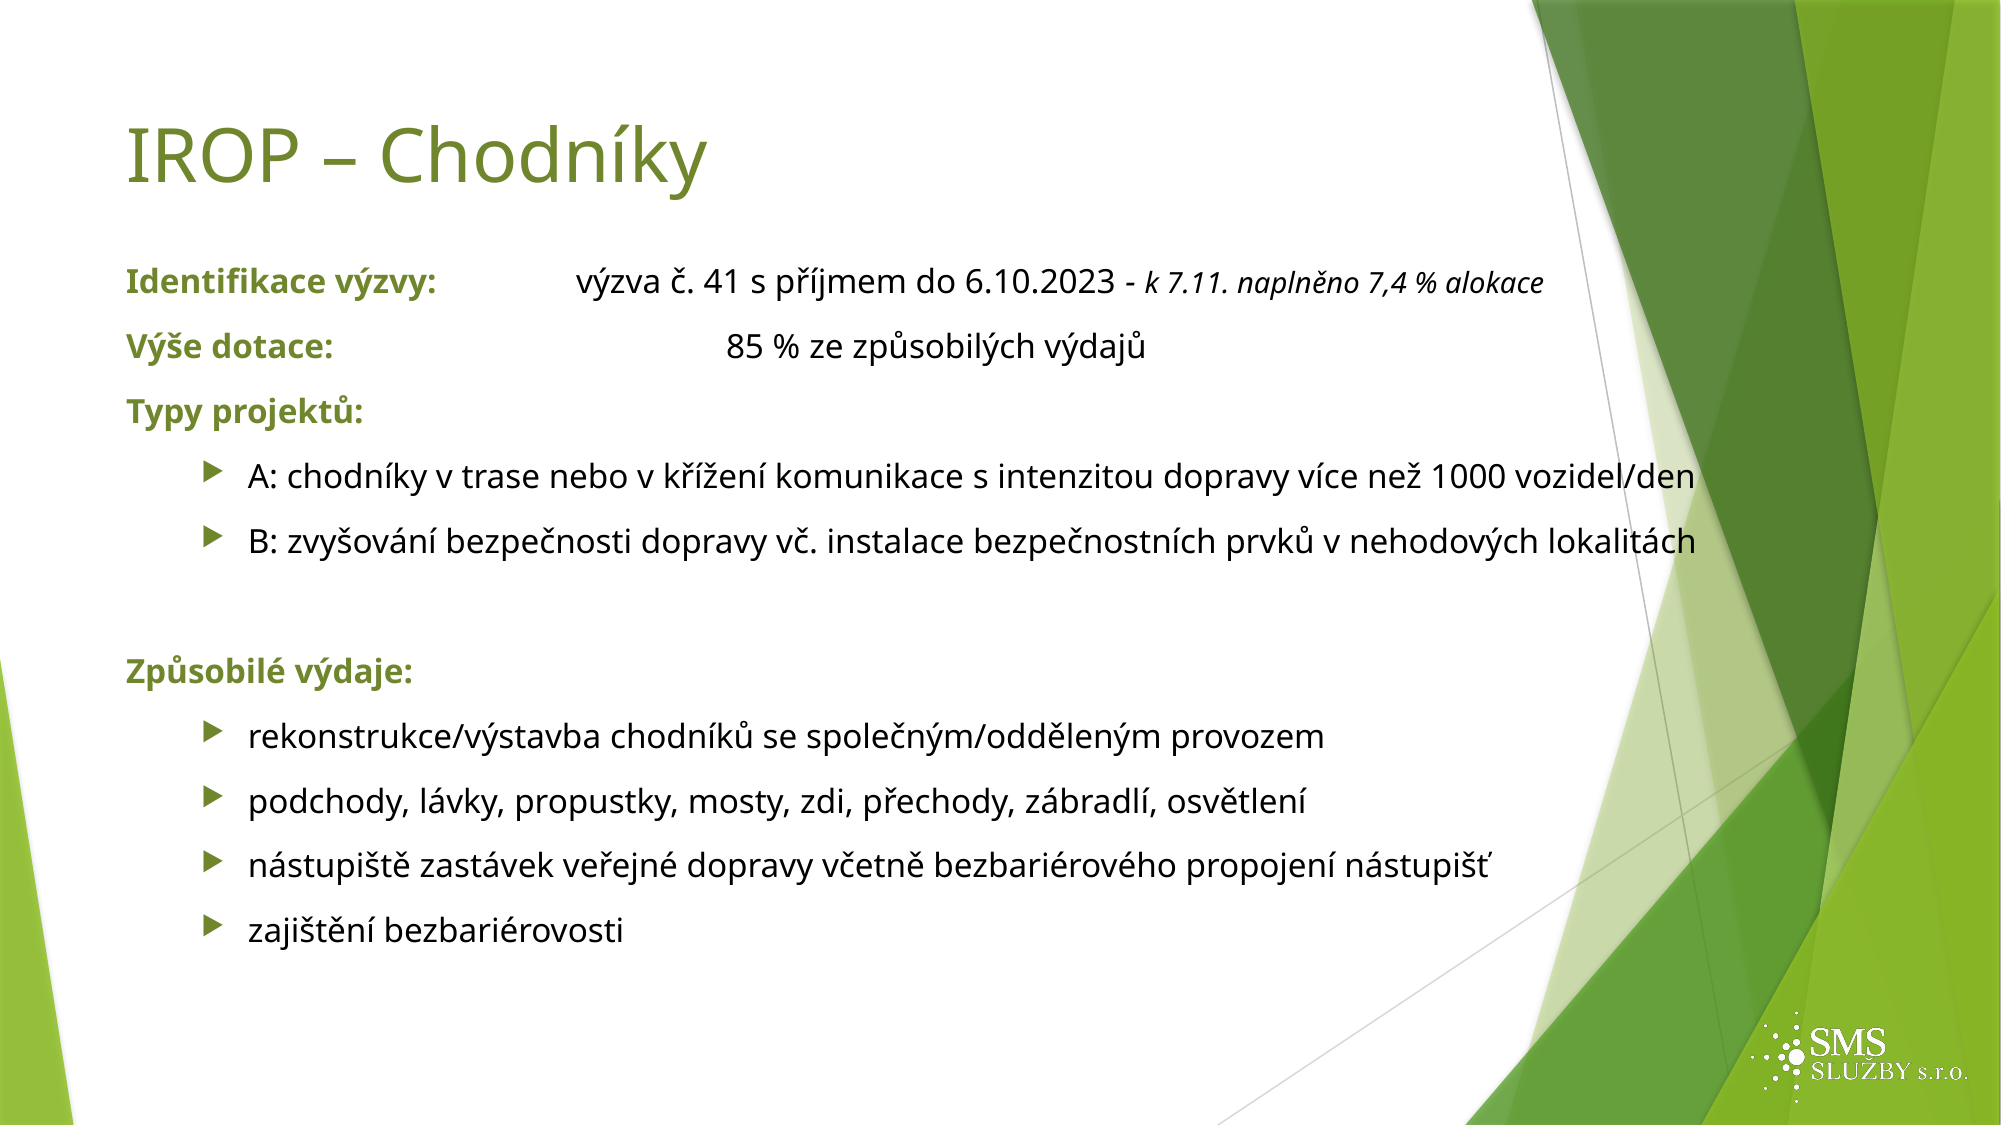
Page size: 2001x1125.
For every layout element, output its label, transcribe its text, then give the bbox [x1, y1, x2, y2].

title IROP – Chodníky [111, 99, 1522, 219]
picture [1748, 1008, 1969, 1105]
list Identifikace výzvy: výzva č. 41 s příjmem do 6.10.2023 - k 7.11. naplněno 7,4 % alokace Výše dotace: 85 % ze způsobilých výdajů Typy projektů: A: chodníky v trase nebo v křížení komunikace s intenzitou dopravy více než 1000 vozidel/den B: zvyšování bezpečnosti dopravy vč. instalace bezpečnostních prvků v nehodových lokalitách Způsobilé výdaje: rekonstrukce/výstavba chodníků se společným/odděleným provozem podchody, lávky, propustky, mosty, zdi, přechody, zábradlí, osvětlení nástupiště zastávek veřejné dopravy včetně bezbariérového propojení nástupišť zajištění bezbariérovosti [111, 253, 1897, 1091]
